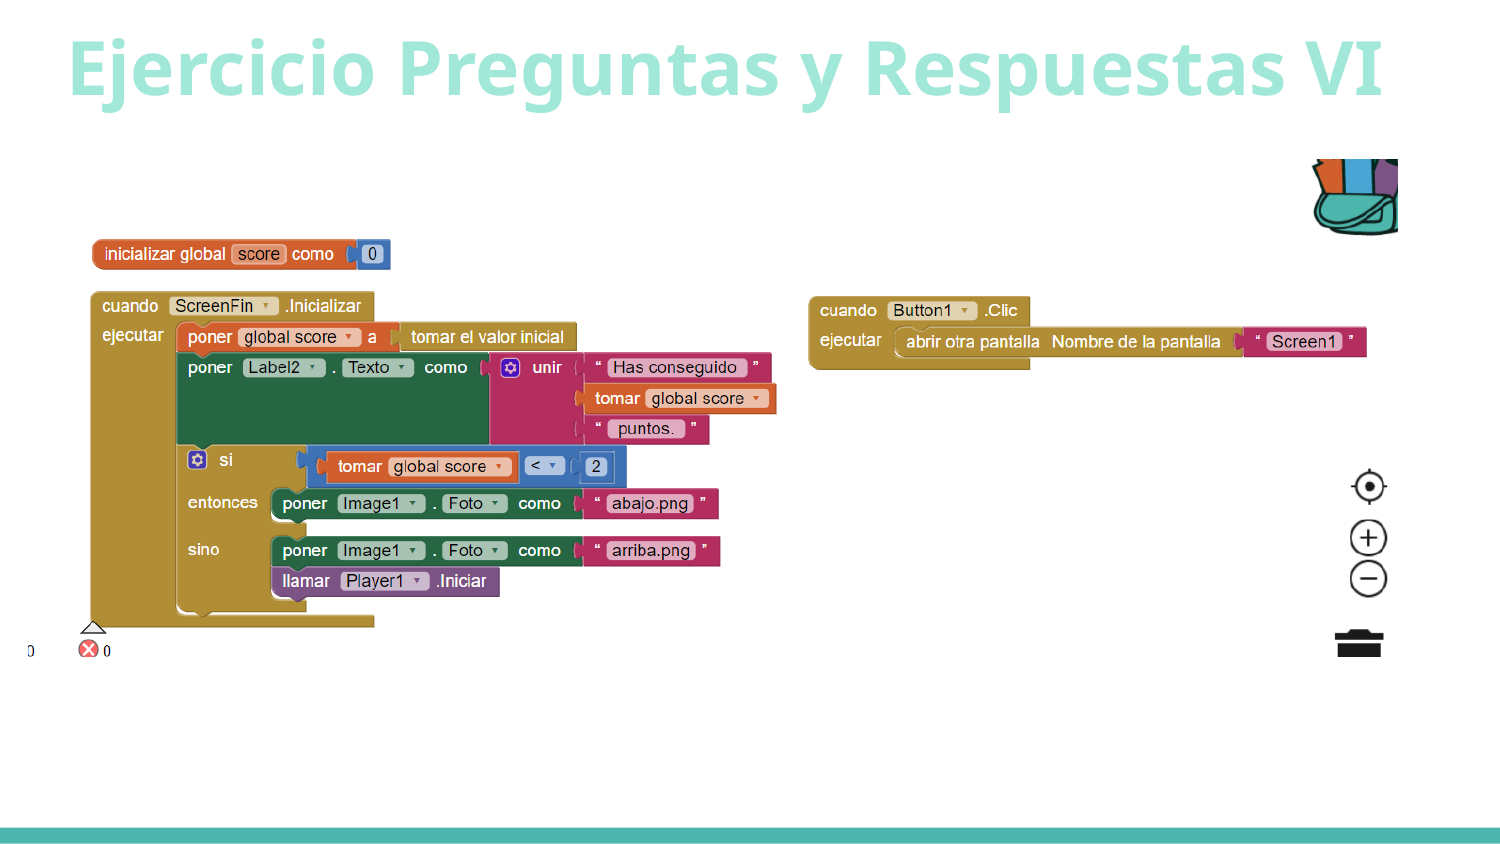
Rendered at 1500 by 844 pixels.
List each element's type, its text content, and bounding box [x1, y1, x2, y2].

picture [28, 159, 1399, 658]
title Ejercicio Preguntas y Respuestas VI [51, 5, 1449, 122]
